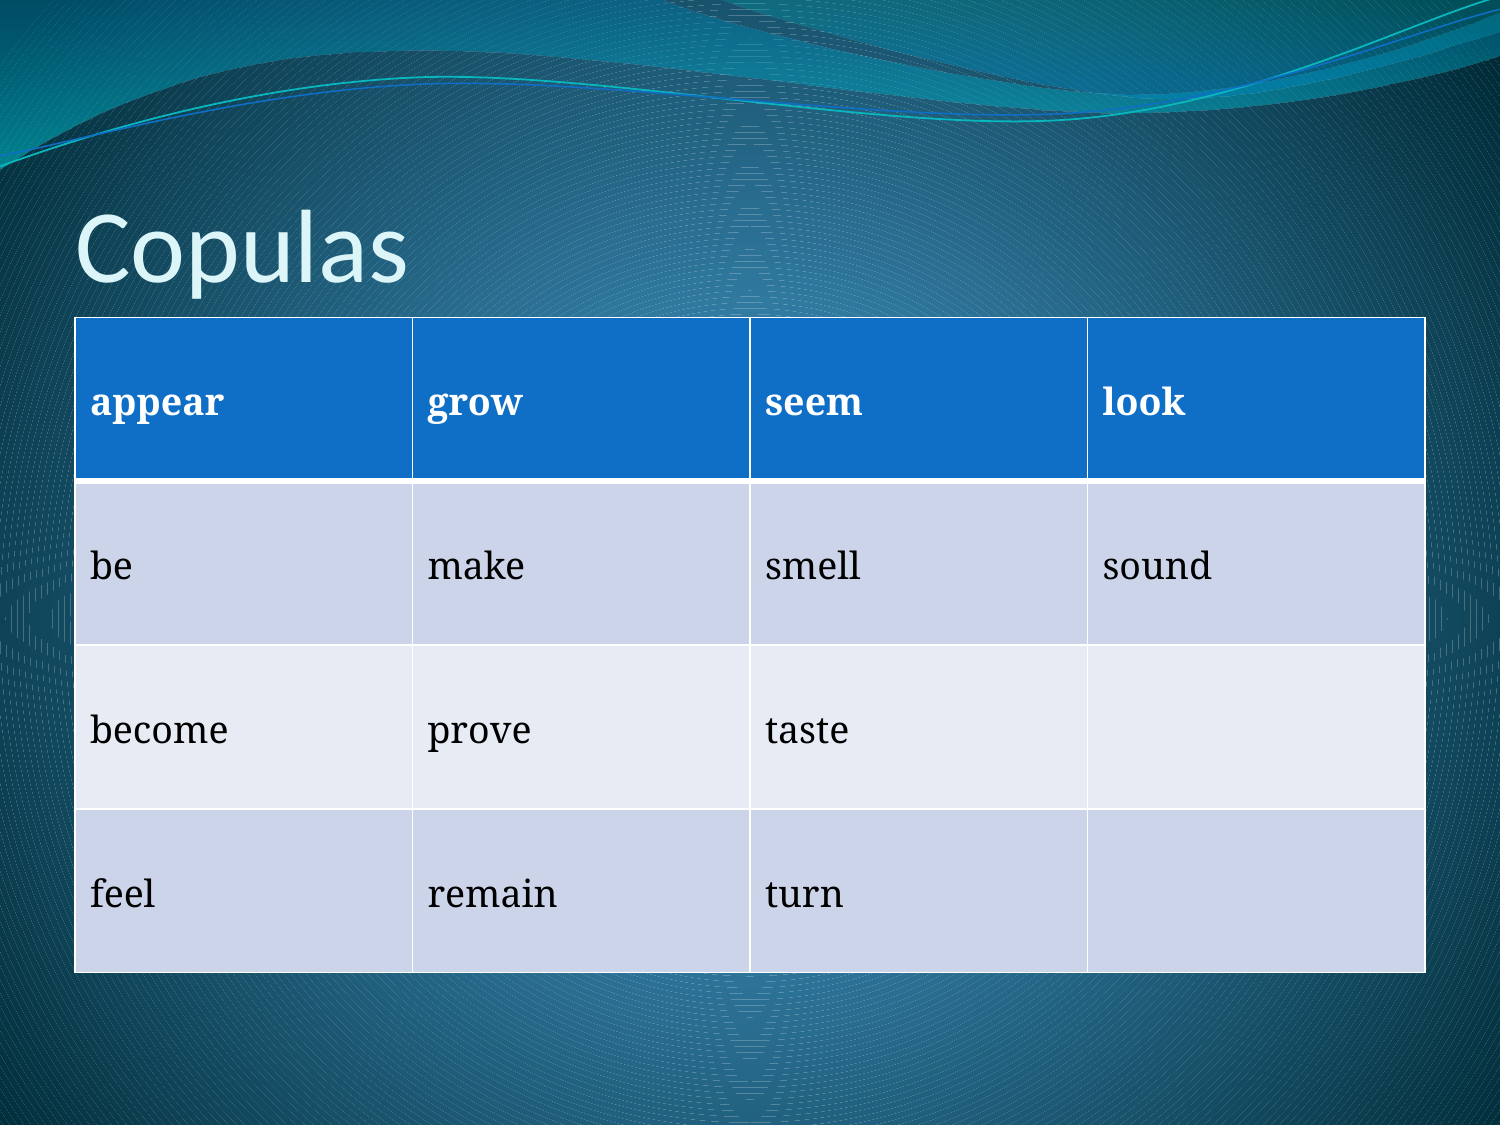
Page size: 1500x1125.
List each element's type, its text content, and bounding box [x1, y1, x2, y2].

table_header appear [76, 318, 412, 478]
table_cell feel [76, 810, 412, 972]
table_cell make [413, 484, 749, 644]
table_cell [1088, 646, 1424, 808]
table_header grow [413, 318, 749, 478]
table_cell taste [751, 646, 1087, 808]
table_cell be [76, 484, 412, 644]
title Copulas [75, 115, 1425, 303]
table_header look [1088, 318, 1424, 478]
table_cell turn [751, 810, 1087, 972]
table_cell [1088, 810, 1424, 972]
table_header seem [751, 318, 1087, 478]
table_cell prove [413, 646, 749, 808]
table_cell smell [751, 484, 1087, 644]
table_cell remain [413, 810, 749, 972]
table_cell sound [1088, 484, 1424, 644]
table_cell become [76, 646, 412, 808]
